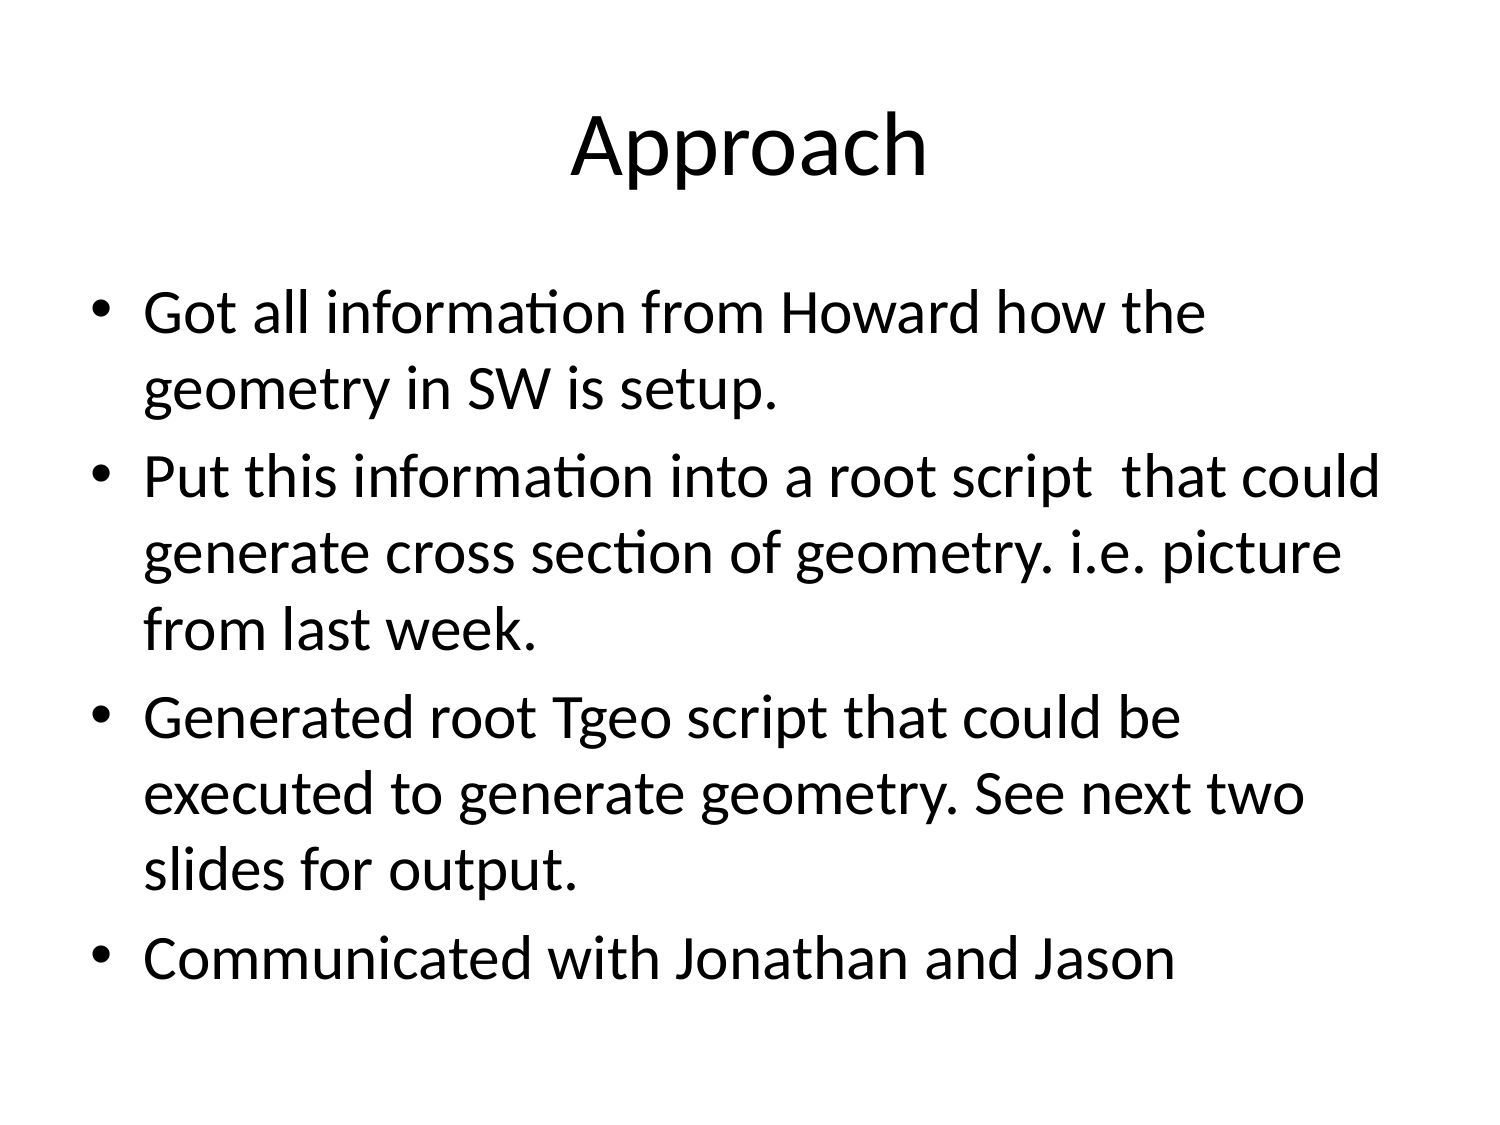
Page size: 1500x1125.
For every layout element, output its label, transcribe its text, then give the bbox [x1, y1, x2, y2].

title Approach [75, 45, 1425, 233]
list Got all information from Howard how the geometry in SW is setup. Put this information into a root script that could generate cross section of geometry. i.e. picture from last week. Generated root Tgeo script that could be executed to generate geometry. See next two slides for output. Communicated with Jonathan and Jason [75, 262, 1425, 1005]
